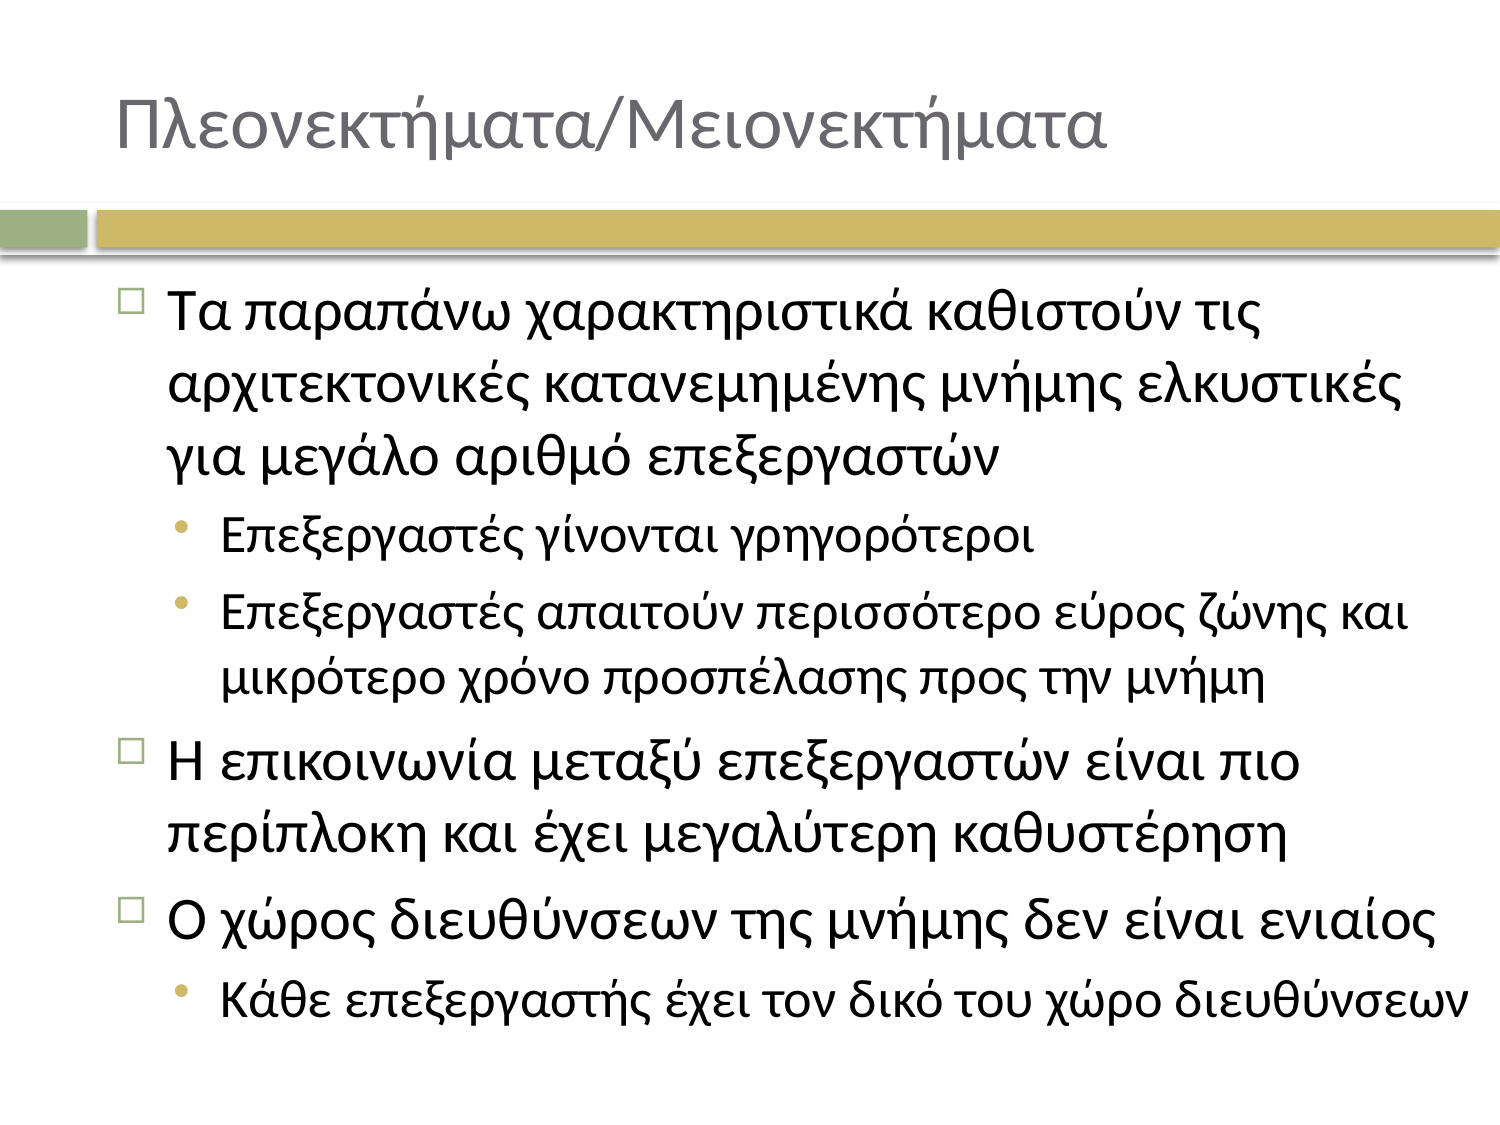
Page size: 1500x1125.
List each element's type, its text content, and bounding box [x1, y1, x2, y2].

title Πλεονεκτήματα/Μειονεκτήματα [100, 37, 1438, 200]
list Τα παραπάνω χαρακτηριστικά καθιστούν τις αρχιτεκτονικές κατανεμημένης μνήμης ελκυστικές για μεγάλο αριθμό επεξεργαστών Επεξεργαστές γίνονται γρηγορότεροι Επεξεργαστές απαιτούν περισσότερο εύρος ζώνης και μικρότερο χρόνο προσπέλασης προς την μνήμη Η επικοινωνία μεταξύ επεξεργαστών είναι πιο περίπλοκη και έχει μεγαλύτερη καθυστέρηση Ο χώρος διευθύνσεων της μνήμης δεν είναι ενιαίος Κάθε επεξεργαστής έχει τον δικό του χώρο διευθύνσεων [100, 262, 1500, 1125]
